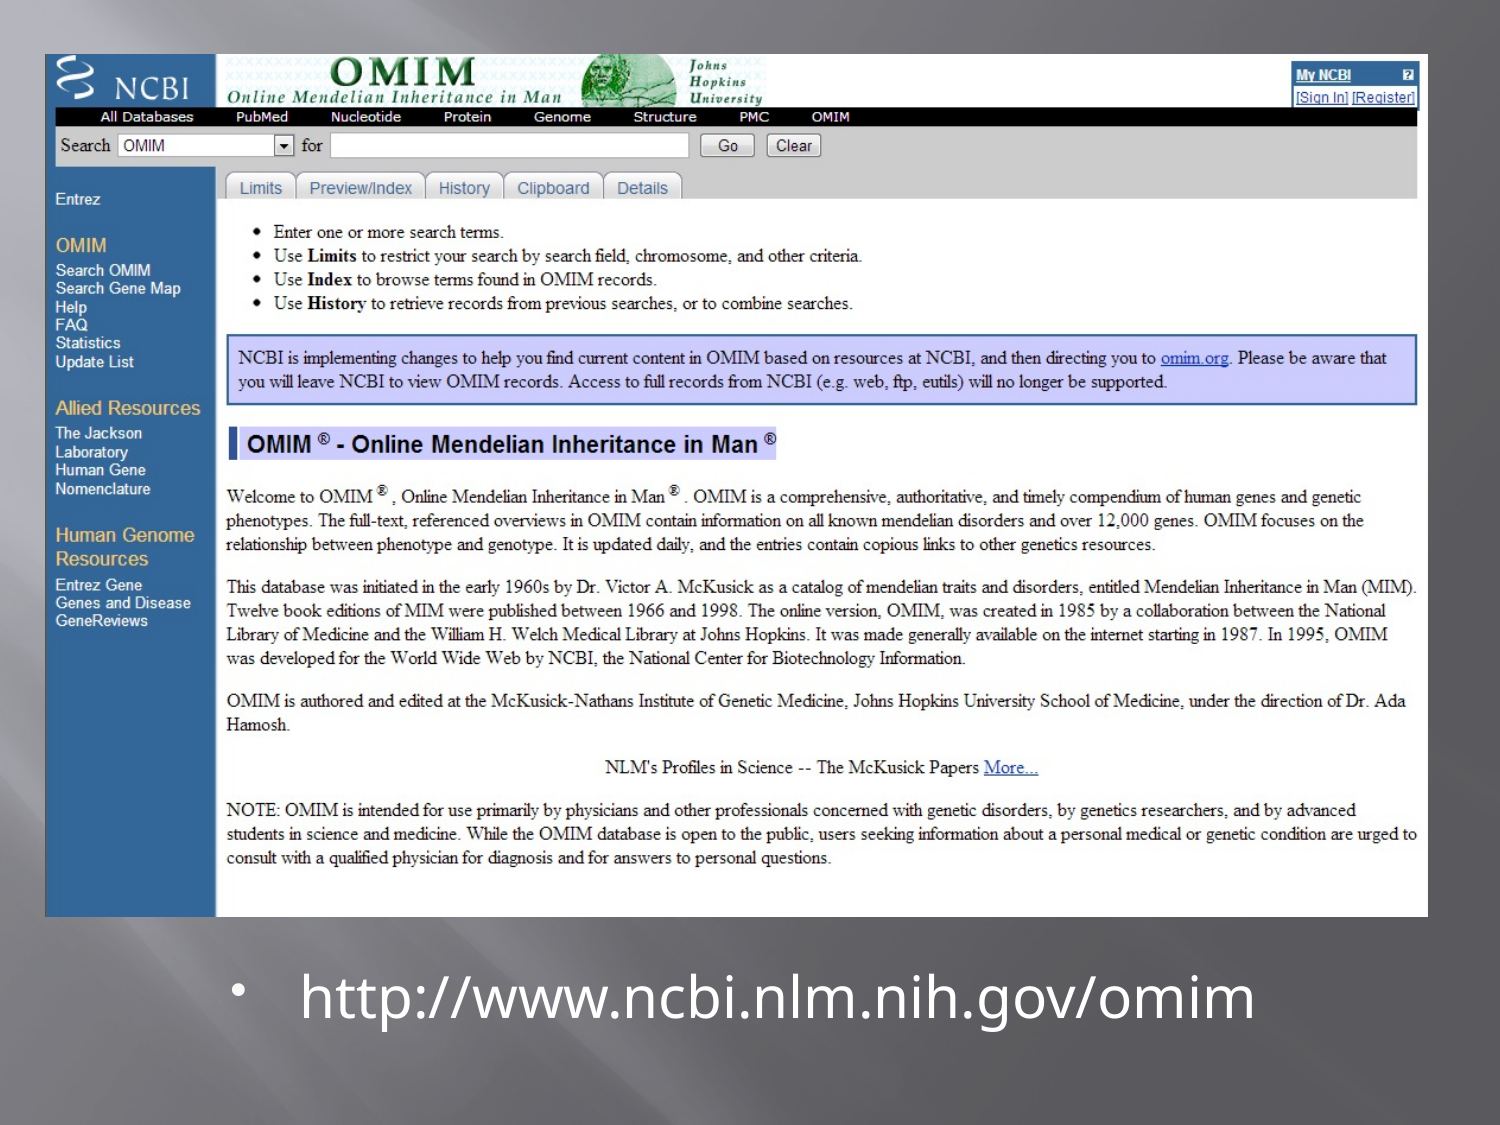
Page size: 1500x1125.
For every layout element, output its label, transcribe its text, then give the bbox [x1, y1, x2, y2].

picture [44, 54, 1428, 918]
list http://www.ncbi.nlm.nih.gov/omim [194, 961, 1341, 1059]
